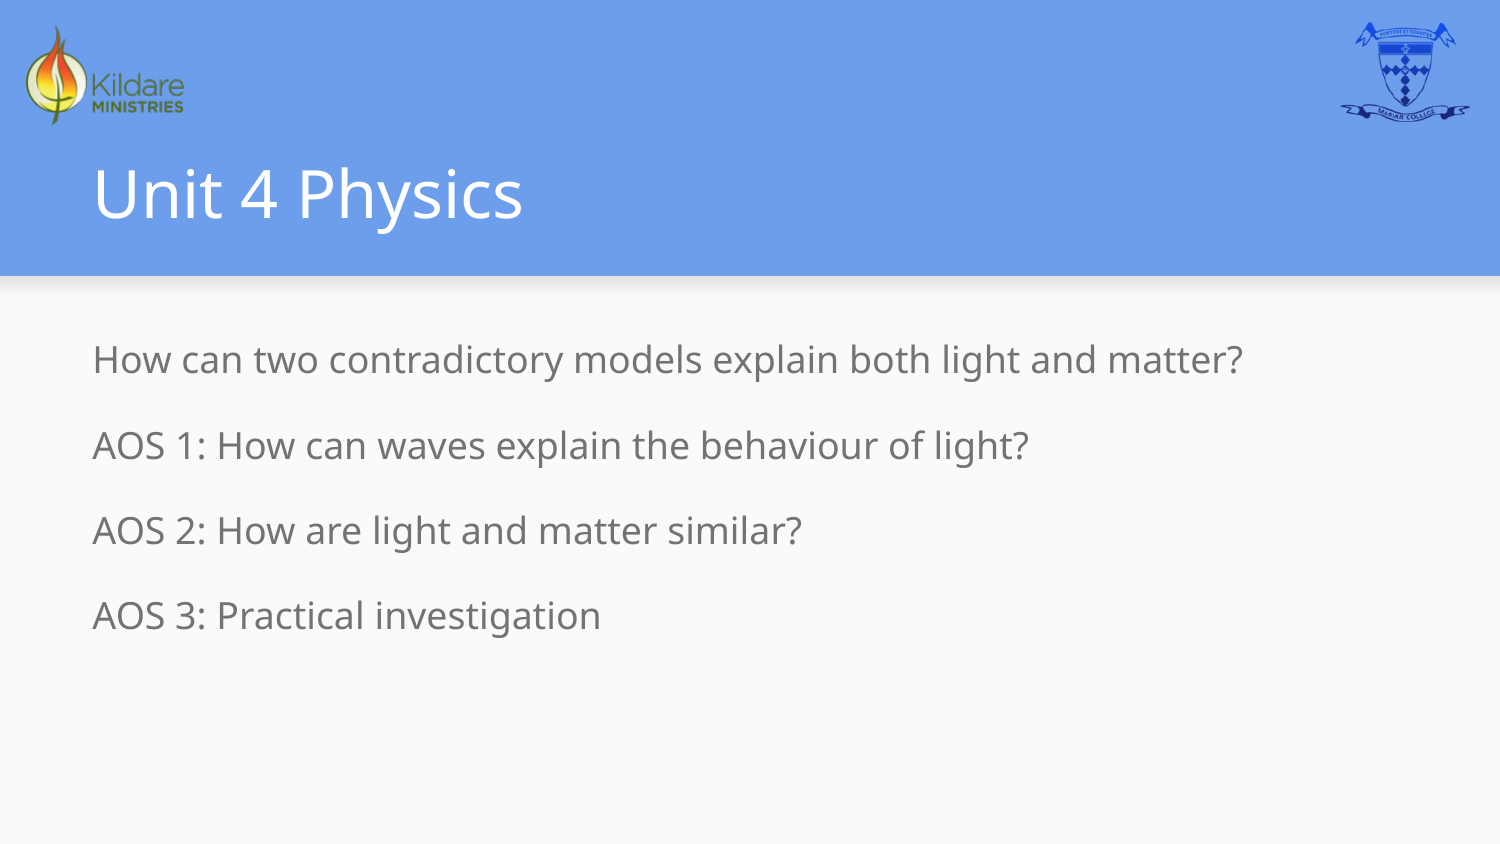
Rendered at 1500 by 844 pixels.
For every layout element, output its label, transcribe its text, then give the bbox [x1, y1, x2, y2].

picture [1340, 21, 1470, 122]
list How can two contradictory models explain both light and matter? AOS 1: How can waves explain the behaviour of light? AOS 2: How are light and matter similar? AOS 3: Practical investigation [77, 314, 1427, 760]
title Unit 4 Physics [77, 121, 1427, 248]
picture [22, 21, 189, 129]
